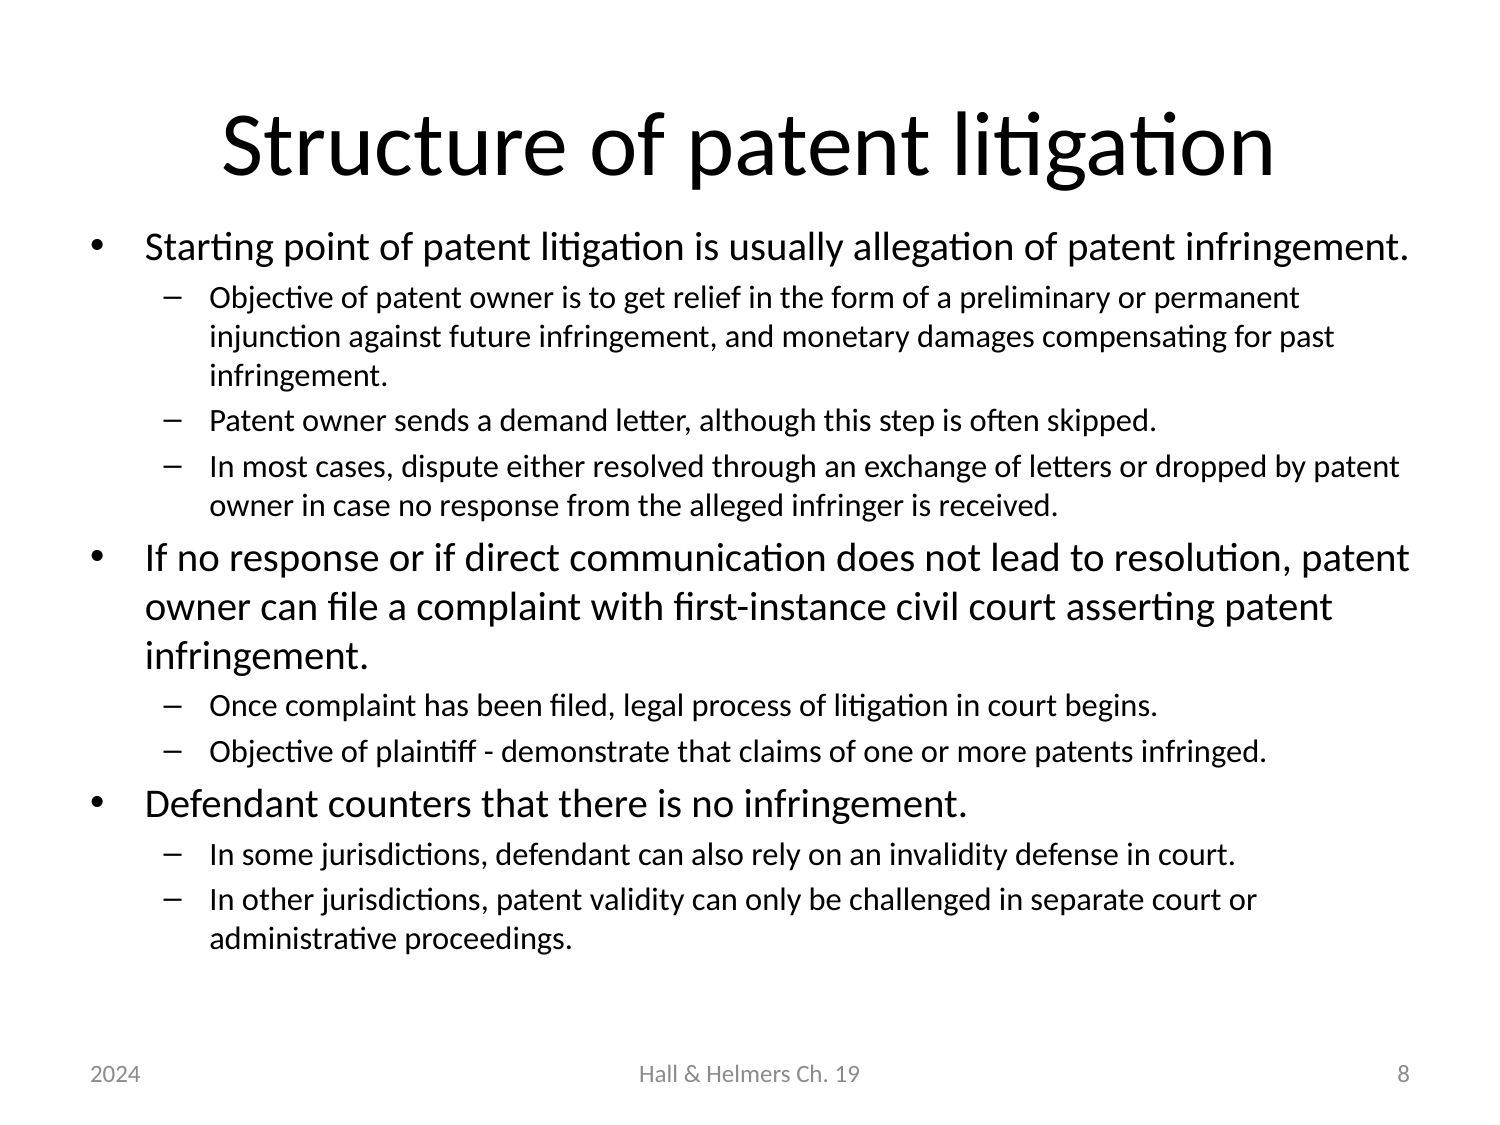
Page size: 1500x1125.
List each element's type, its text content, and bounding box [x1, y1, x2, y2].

slide_number 2024 [75, 1042, 425, 1103]
list Starting point of patent litigation is usually allegation of patent infringement. Objective of patent owner is to get relief in the form of a preliminary or permanent injunction against future infringement, and monetary damages compensating for past infringement. Patent owner sends a demand letter, although this step is often skipped. In most cases, dispute either resolved through an exchange of letters or dropped by patent owner in case no response from the alleged infringer is received. If no response or if direct communication does not lead to resolution, patent owner can file a complaint with first-instance civil court asserting patent infringement. Once complaint has been filed, legal process of litigation in court begins. Objective of plaintiff - demonstrate that claims of one or more patents infringed. Defendant counters that there is no infringement. In some jurisdictions, defendant can also rely on an invalidity defense in court. In other jurisdictions, patent validity can only be challenged in separate court or administrative proceedings. [75, 212, 1450, 1005]
title Structure of patent litigation [75, 45, 1425, 212]
footer Hall & Helmers Ch. 19 [512, 1042, 988, 1103]
slide_number 8 [1074, 1042, 1425, 1103]
